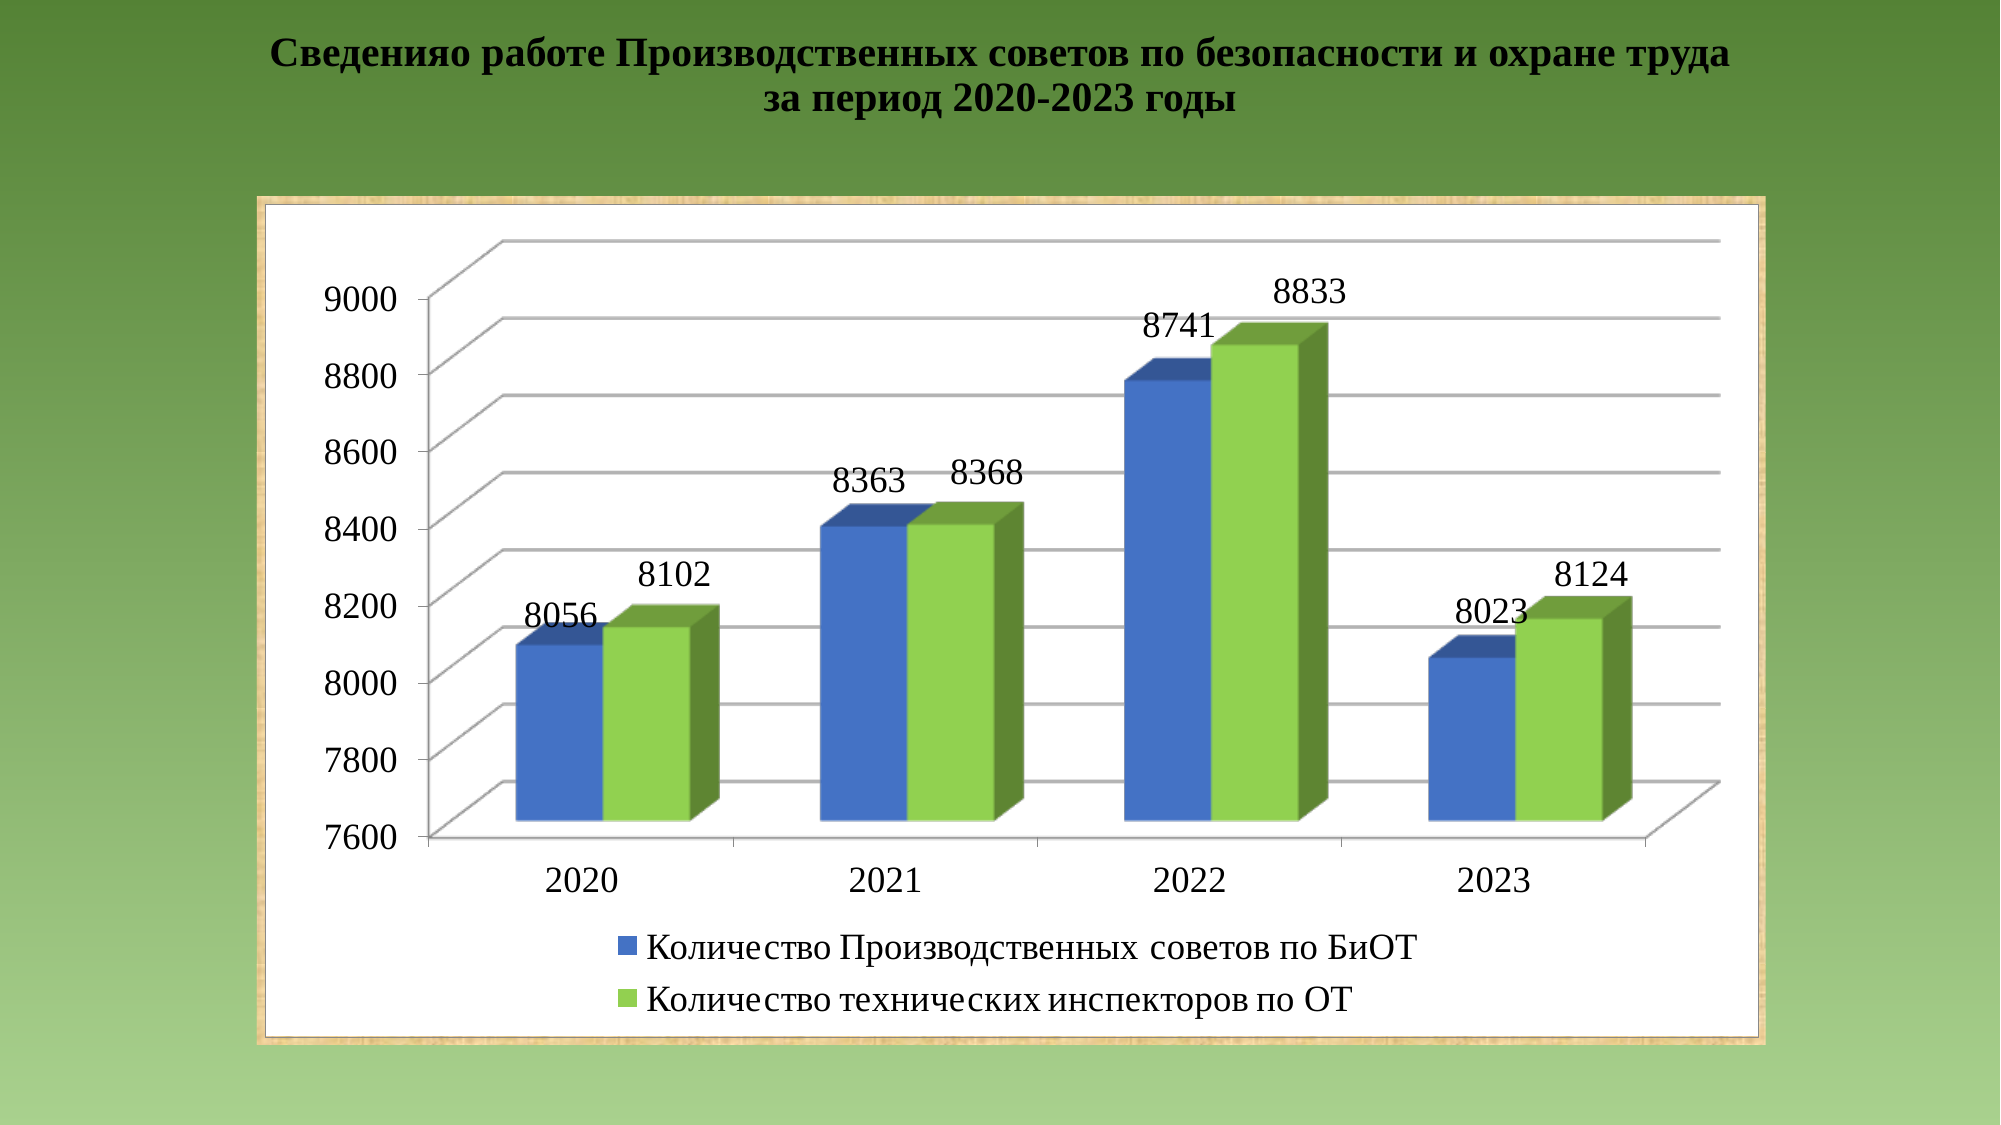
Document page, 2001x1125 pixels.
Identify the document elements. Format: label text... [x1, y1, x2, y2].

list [256, 196, 1766, 1045]
title Сведенияо работе Производственных советов по безопасности и охране труда за период 2020-2023 годы [249, 19, 1750, 133]
